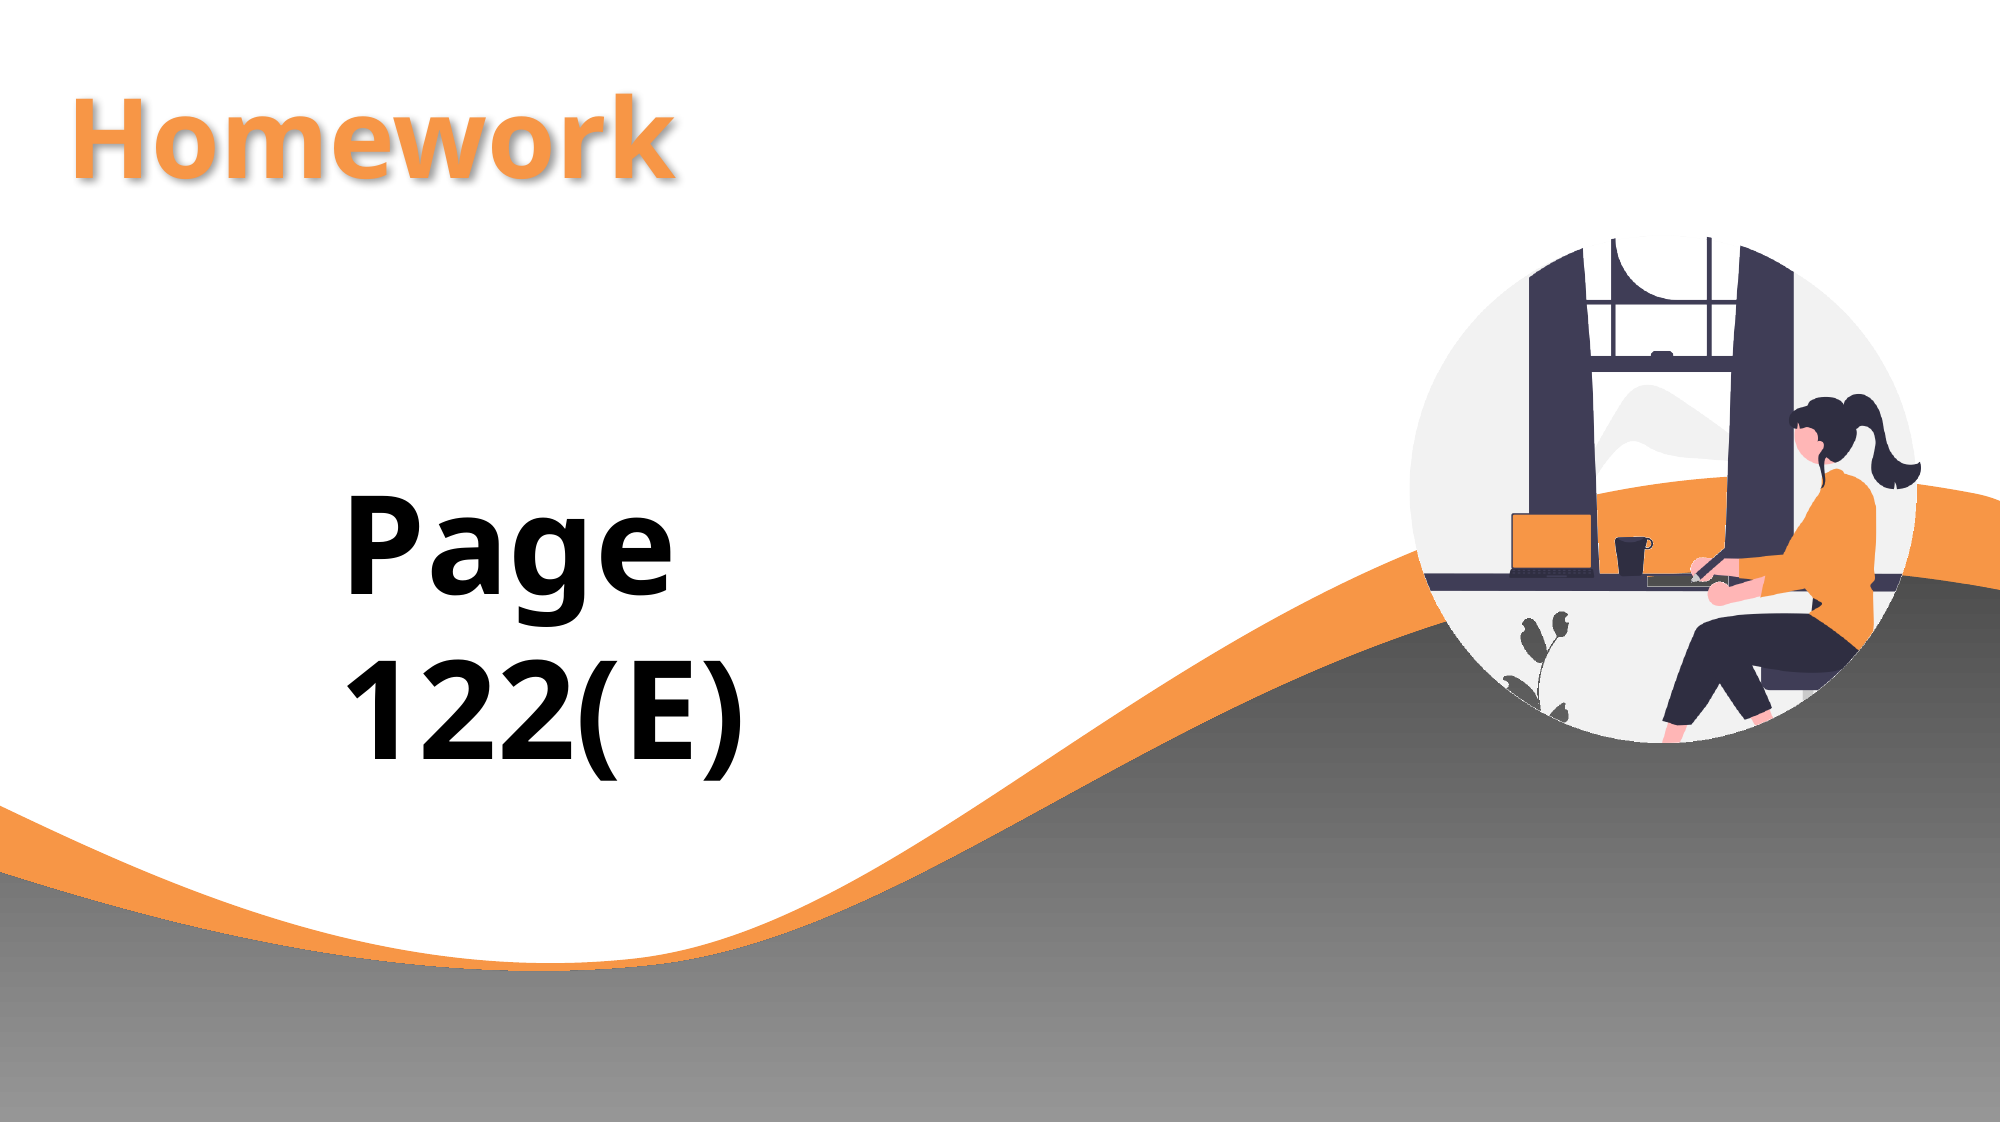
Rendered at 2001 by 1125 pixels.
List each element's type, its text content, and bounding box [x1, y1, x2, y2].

text_box Page 122(E) [324, 449, 1025, 795]
text_box Homework [51, 59, 804, 210]
picture [1337, 187, 1994, 791]
